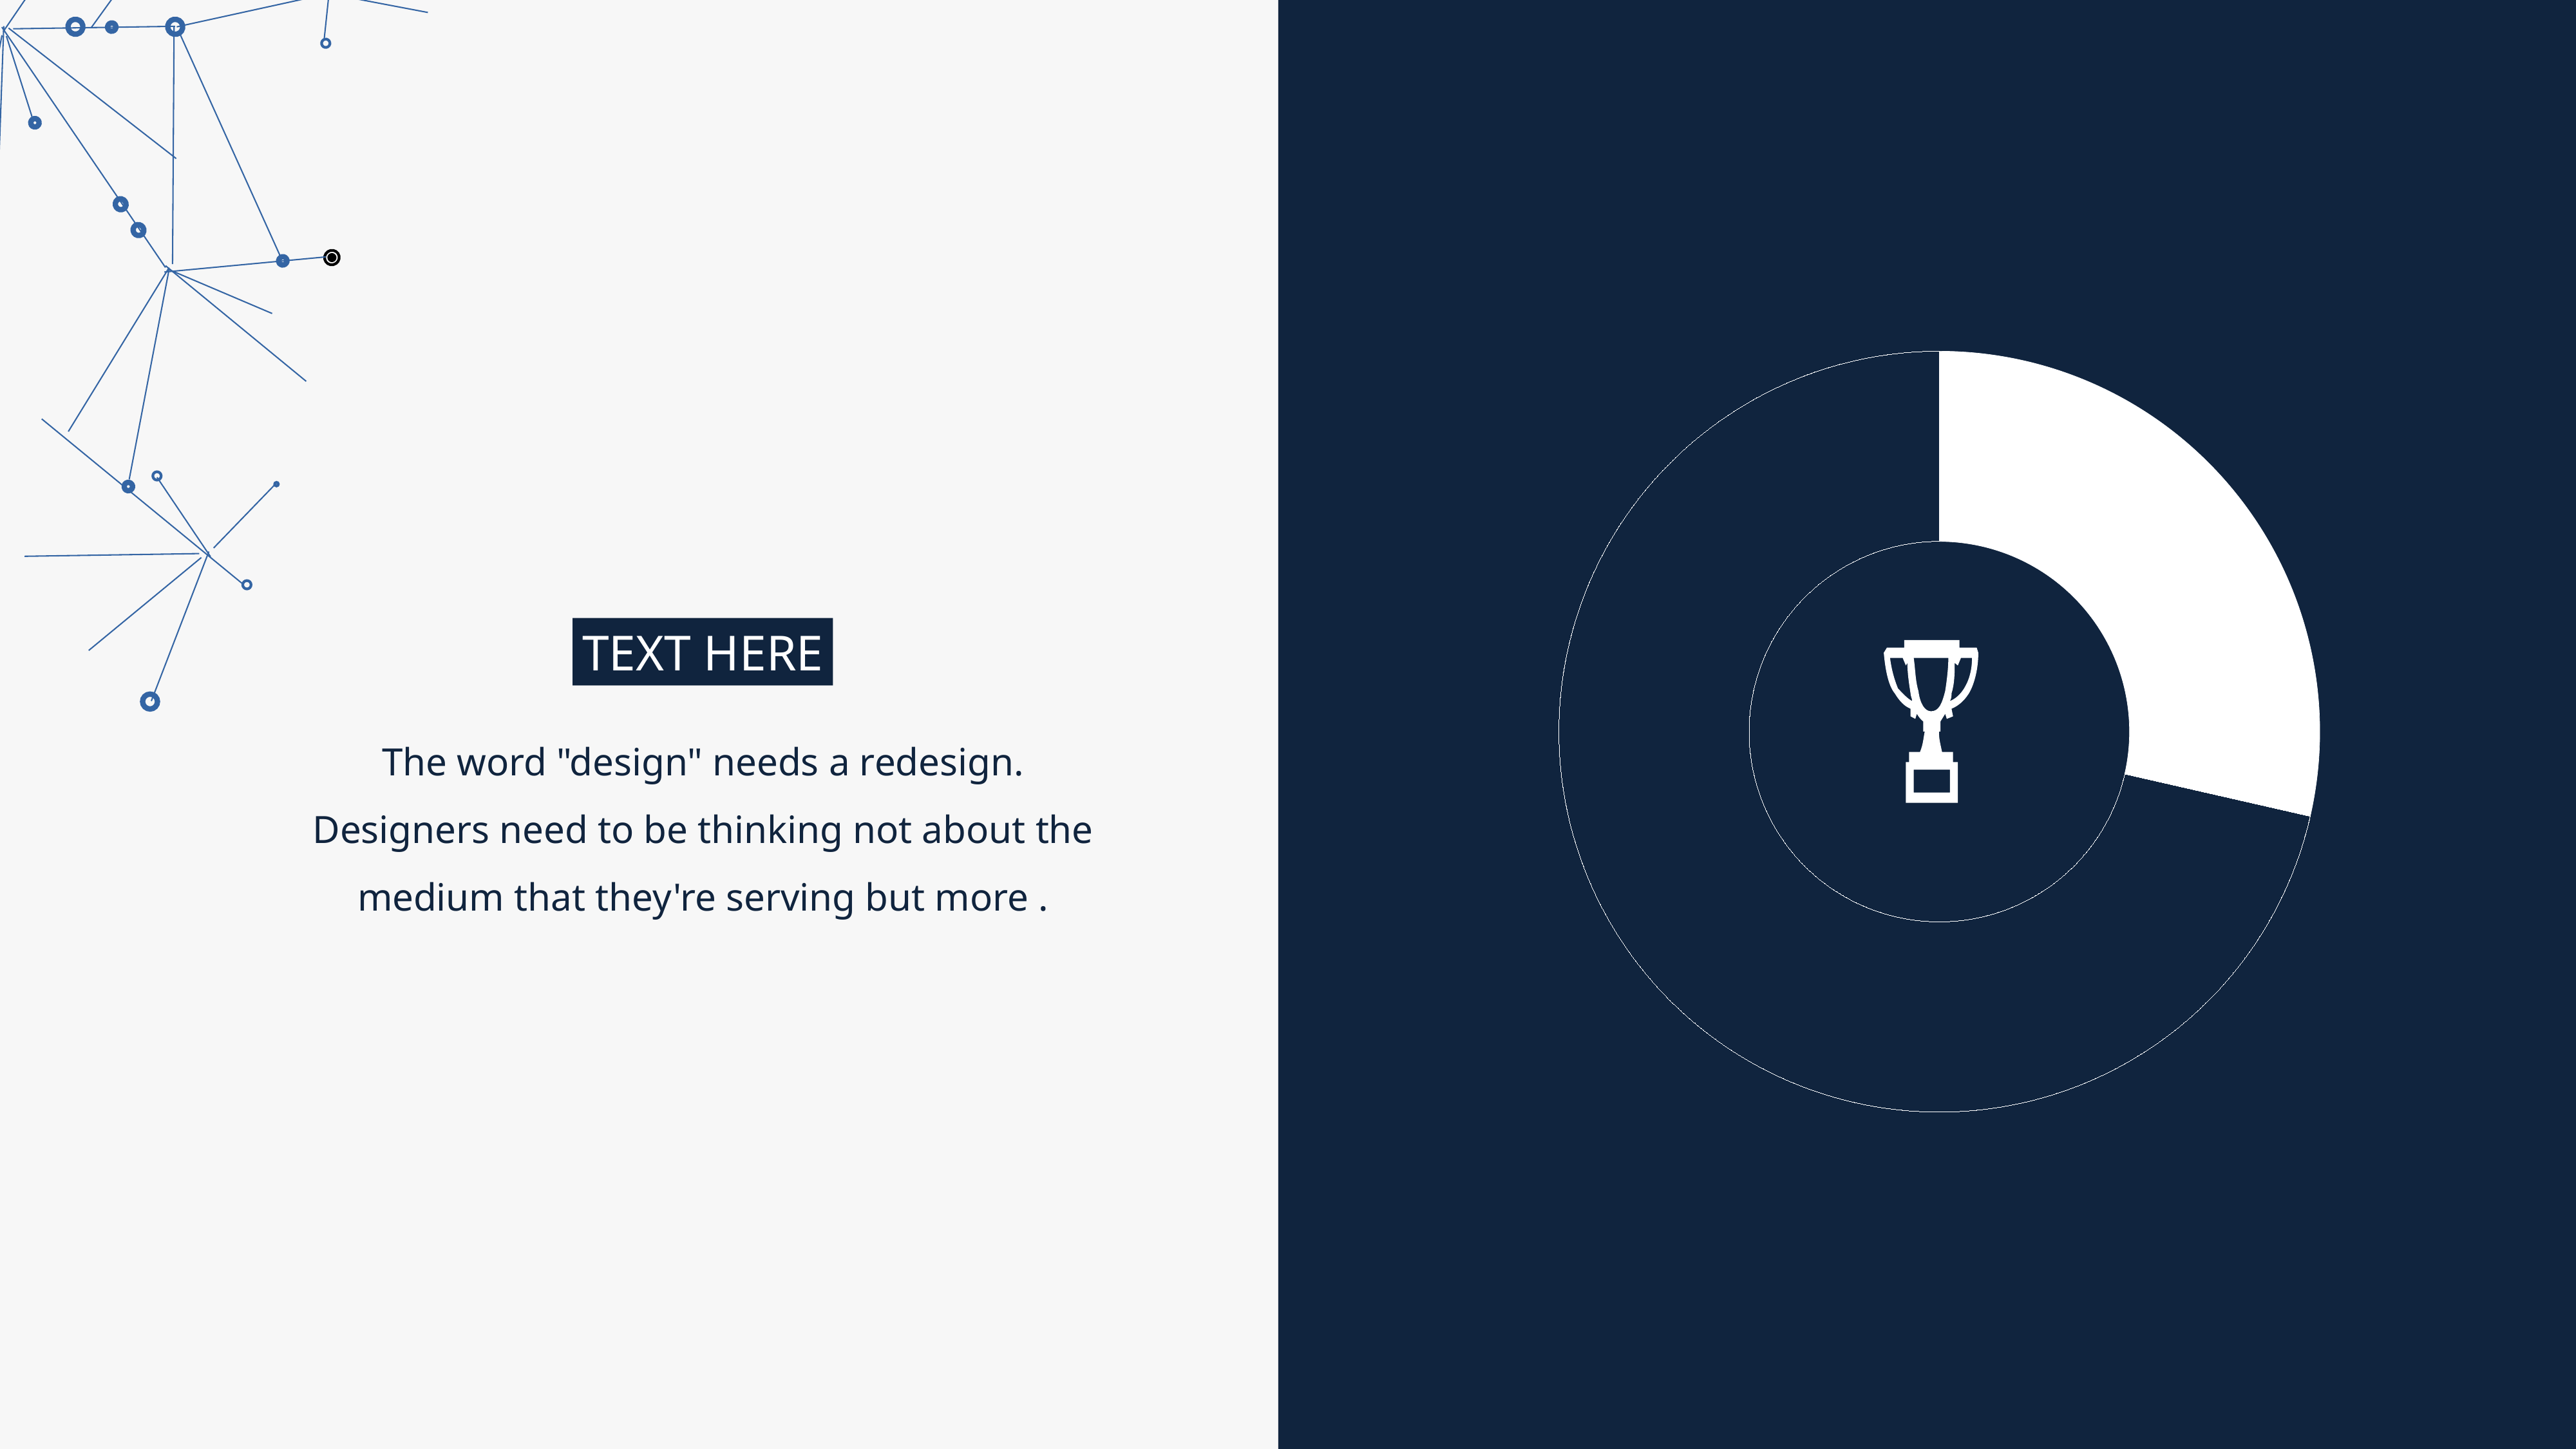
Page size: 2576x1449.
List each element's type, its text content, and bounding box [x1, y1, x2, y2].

text_box [1278, 0, 2576, 1449]
chart [1360, 335, 2518, 1128]
text_box The word "design" needs a redesign. Designers need to be thinking not about the medium that they're serving but more . [290, 710, 1117, 923]
text_box TEXT HERE [573, 618, 833, 686]
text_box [0, 0, 572, 611]
